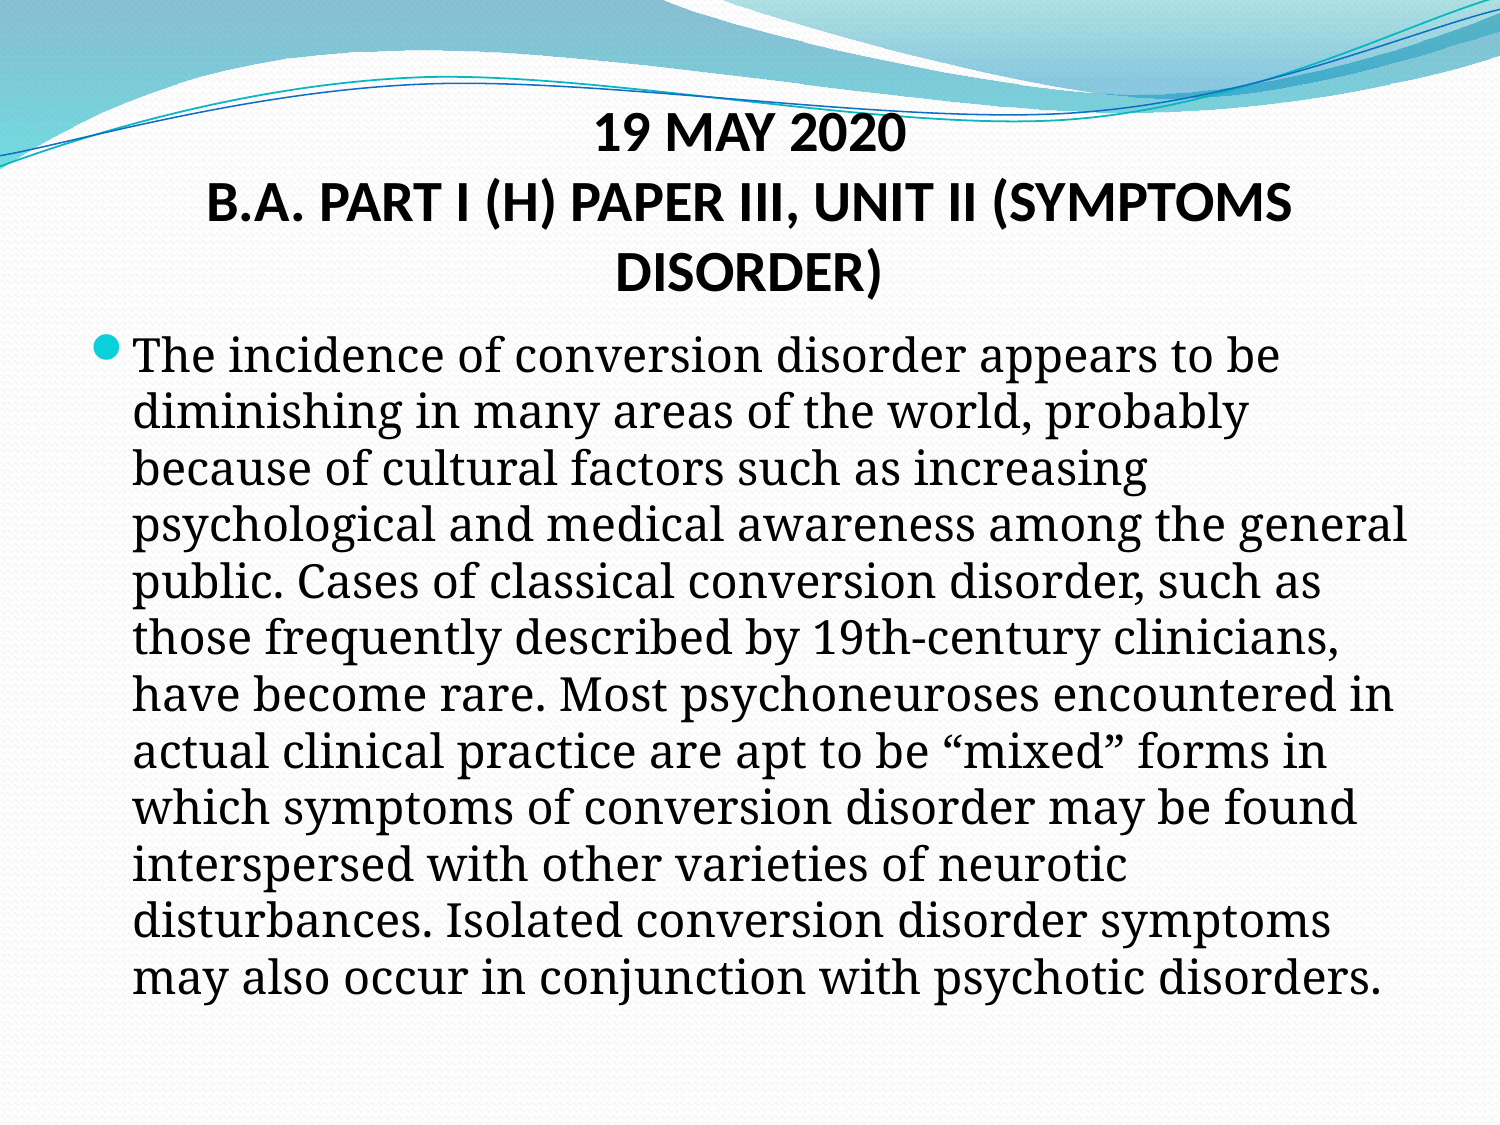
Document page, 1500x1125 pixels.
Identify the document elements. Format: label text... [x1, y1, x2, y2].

title 19 MAY 2020 B.A. PART I (H) PAPER III, UNIT II (SYMPTOMS DISORDER) [75, 115, 1425, 303]
list The incidence of conversion disorder appears to be diminishing in many areas of the world, probably because of cultural factors such as increasing psychological and medical awareness among the general public. Cases of classical conversion disorder, such as those frequently described by 19th-century clinicians, have become rare. Most psychoneuroses encountered in actual clinical practice are apt to be “mixed” forms in which symptoms of conversion disorder may be found interspersed with other varieties of neurotic disturbances. Isolated conversion disorder symptoms may also occur in conjunction with psychotic disorders. [75, 317, 1425, 1038]
